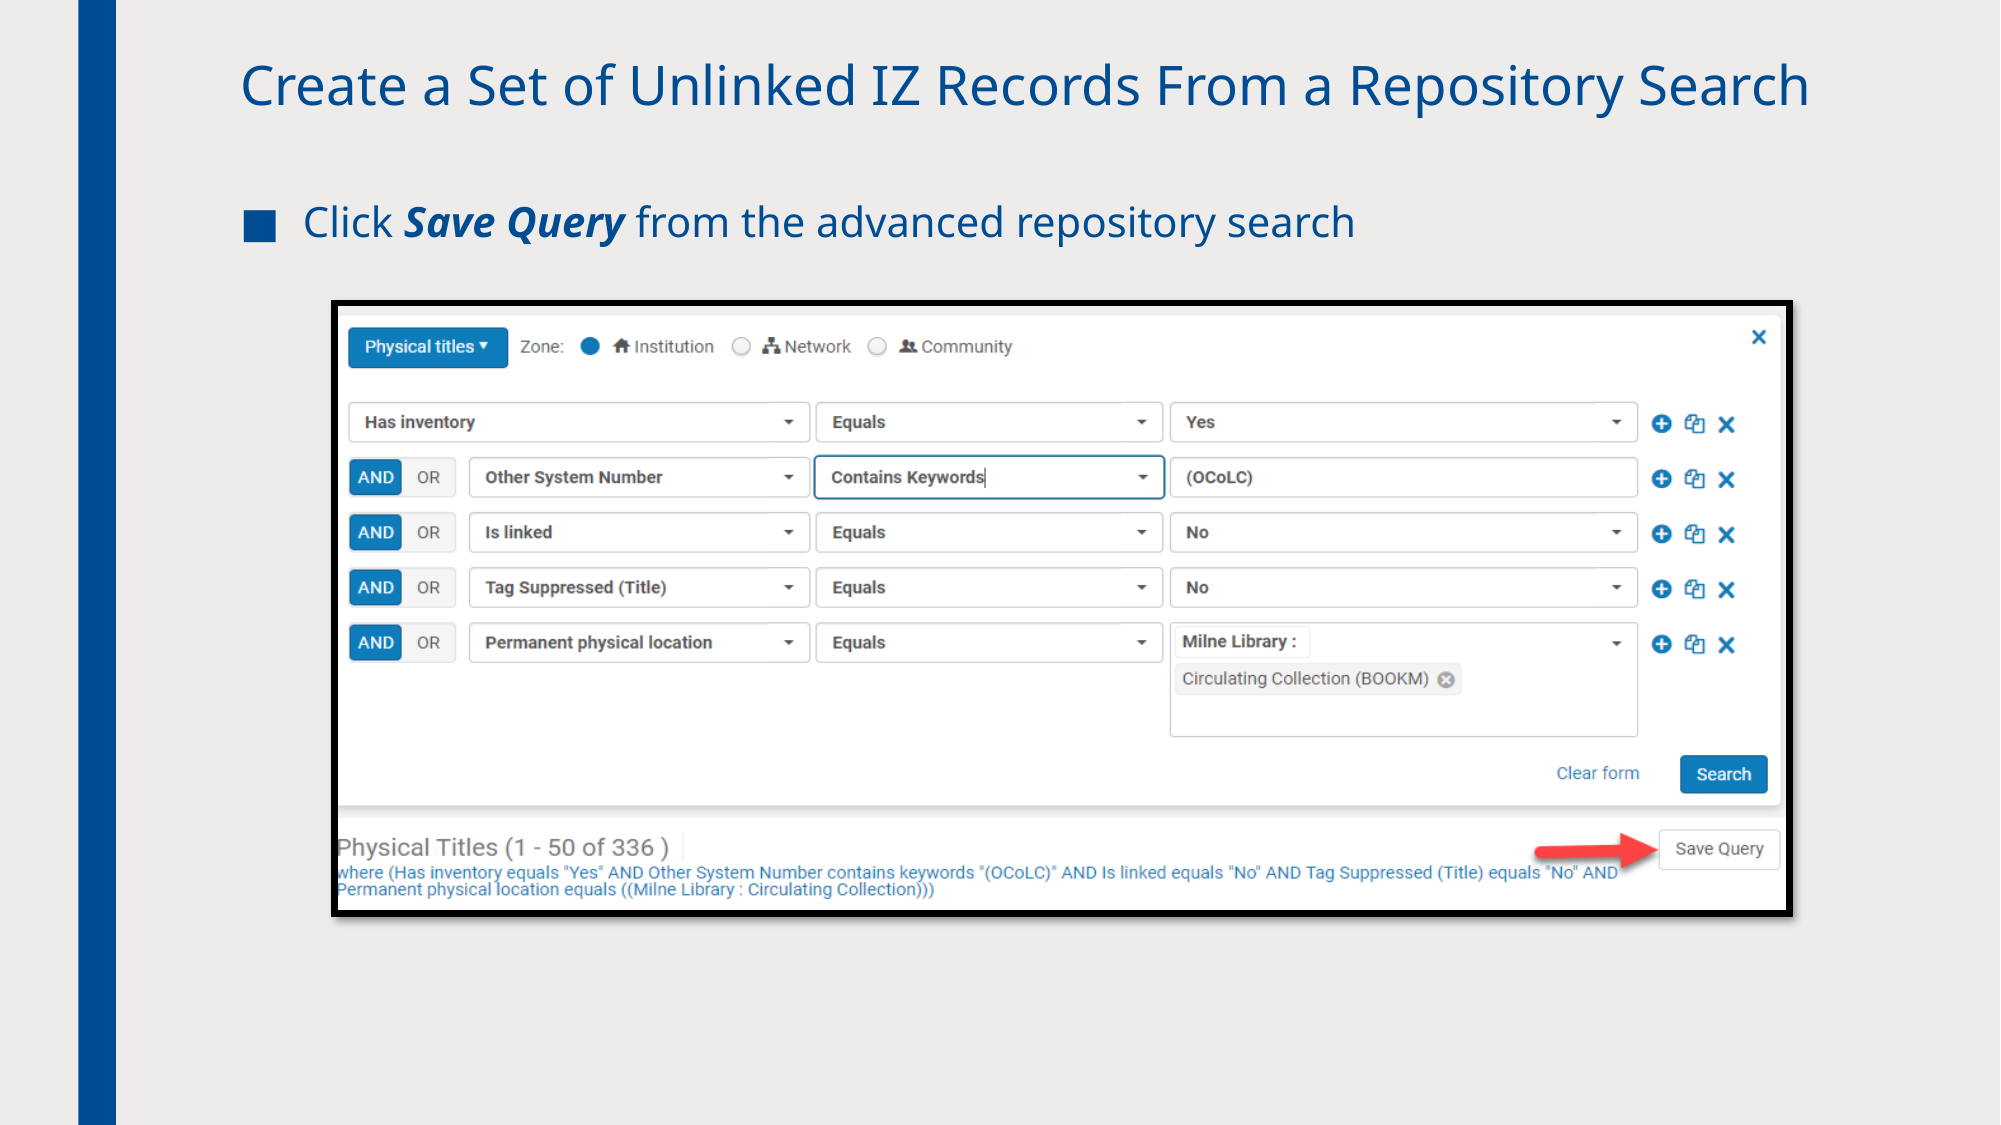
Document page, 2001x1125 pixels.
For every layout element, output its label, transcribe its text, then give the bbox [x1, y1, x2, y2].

list Click Save Query from the advanced repository search [225, 191, 1899, 1085]
picture [337, 306, 1787, 911]
title Create a Set of Unlinked IZ Records From a Repository Search [225, 50, 1882, 126]
